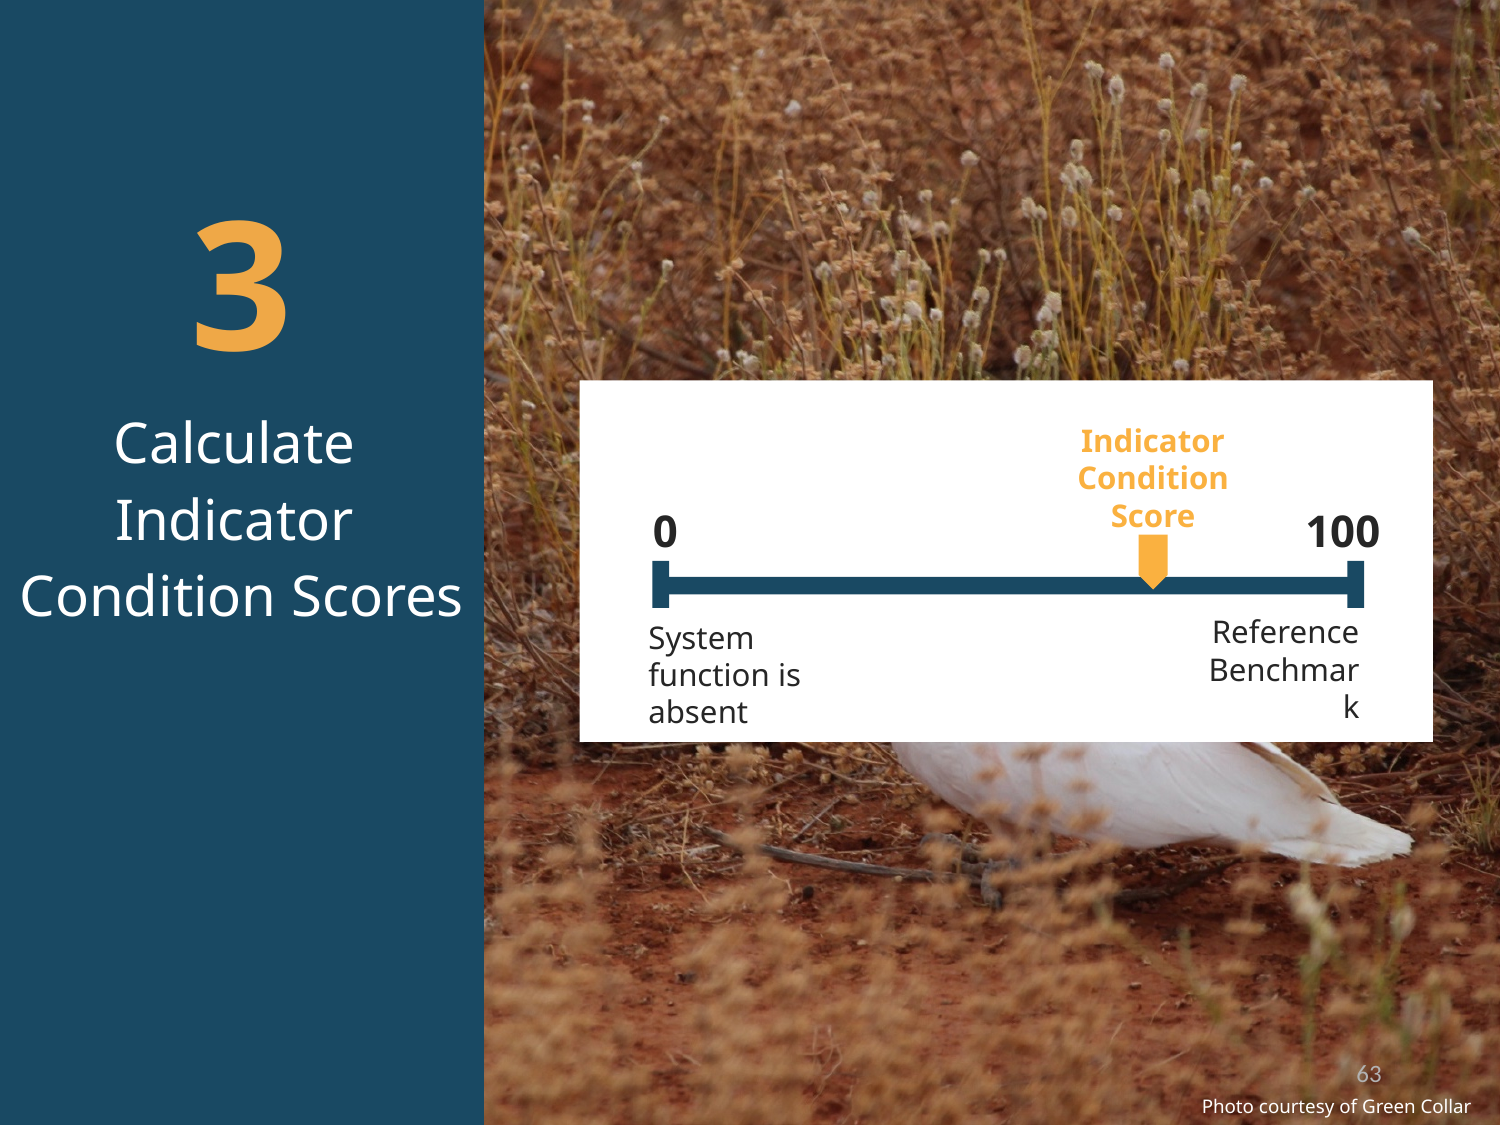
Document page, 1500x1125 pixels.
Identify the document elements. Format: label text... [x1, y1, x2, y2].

table_header 3 Calculate Indicator Condition Scores [0, 0, 483, 1125]
picture [483, 0, 1500, 1125]
